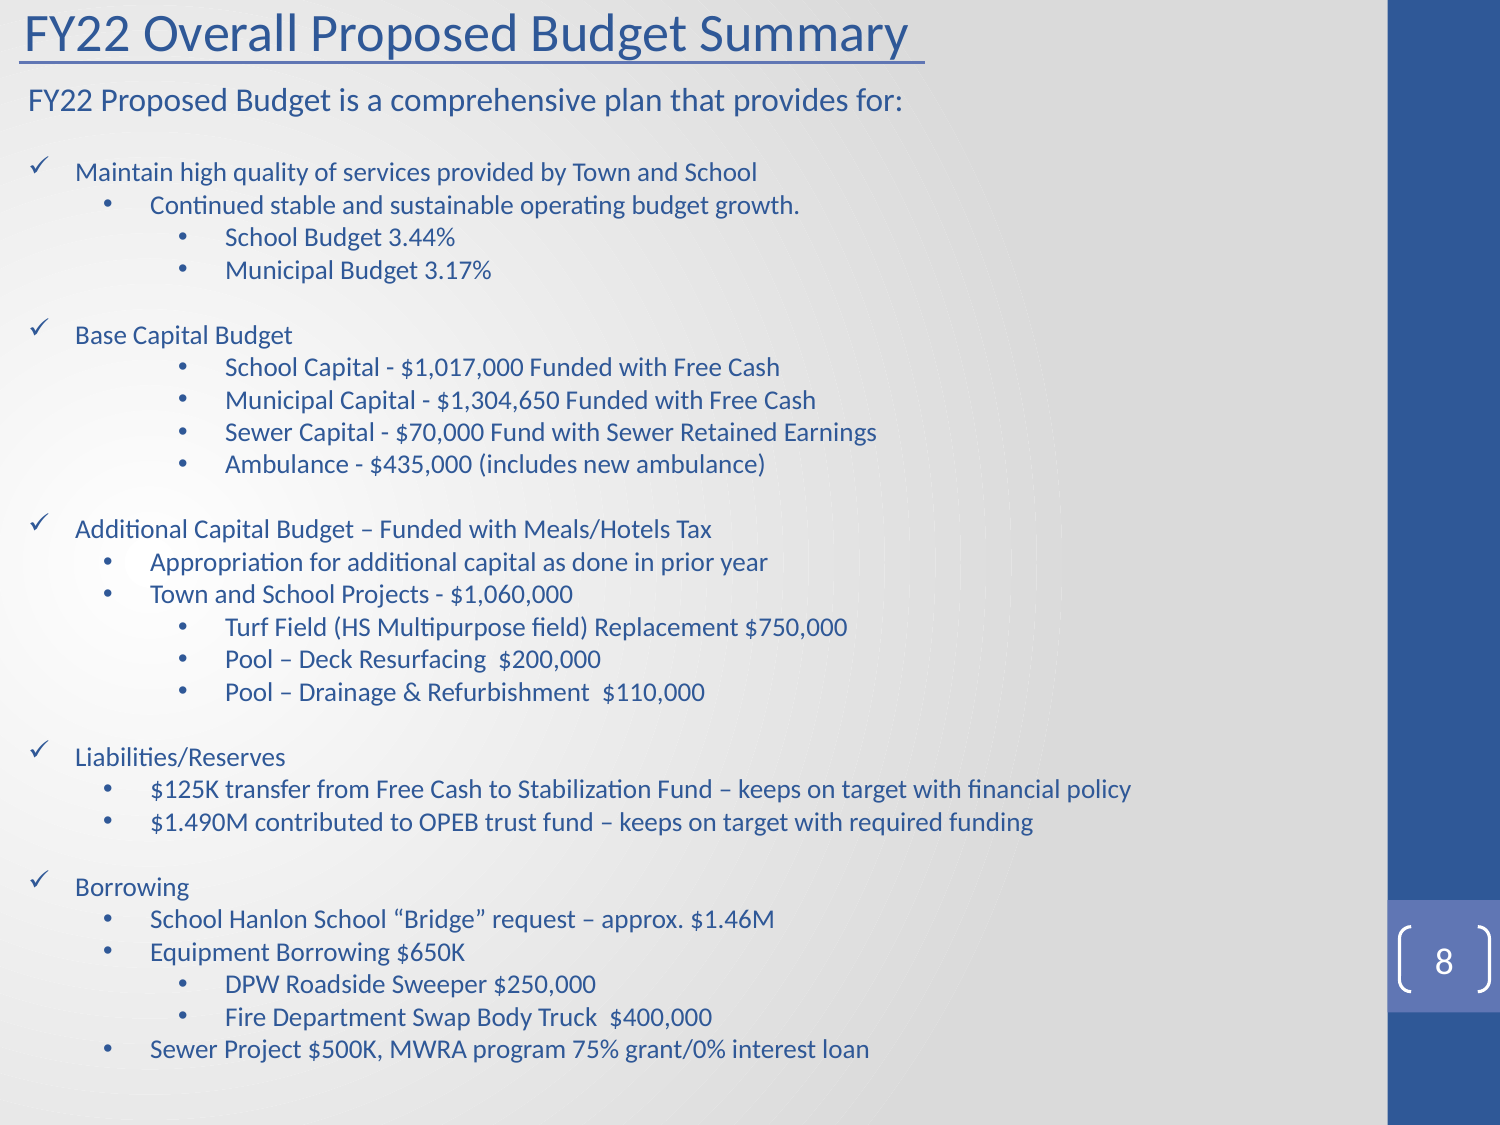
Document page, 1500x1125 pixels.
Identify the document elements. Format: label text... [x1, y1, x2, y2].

slide_number 8 [1397, 925, 1492, 994]
text_box FY22 Proposed Budget is a comprehensive plan that provides for: Maintain high quality of services provided by Town and School Continued stable and sustainable operating budget growth. School Budget 3.44% Municipal Budget 3.17% Base Capital Budget School Capital - $1,017,000 Funded with Free Cash Municipal Capital - $1,304,650 Funded with Free Cash Sewer Capital - $70,000 Fund with Sewer Retained Earnings Ambulance - $435,000 (includes new ambulance) Additional Capital Budget – Funded with Meals/Hotels Tax Appropriation for additional capital as done in prior year Town and School Projects - $1,060,000 Turf Field (HS Multipurpose field) Replacement $750,000 Pool – Deck Resurfacing $200,000 Pool – Drainage & Refurbishment $110,000 Liabilities/Reserves $125K transfer from Free Cash to Stabilization Fund – keeps on target with financial policy $1.490M contributed to OPEB trust fund – keeps on target with required funding Borrowing School Hanlon School “Bridge” request – approx. $1.46M Equipment Borrowing $650K DPW Roadside Sweeper $250,000 Fire Department Swap Body Truck $400,000 Sewer Project $500K, MWRA program 75% grant/0% interest loan [13, 71, 1351, 1125]
text_box FY22 Overall Proposed Budget Summary [0, 0, 1198, 70]
